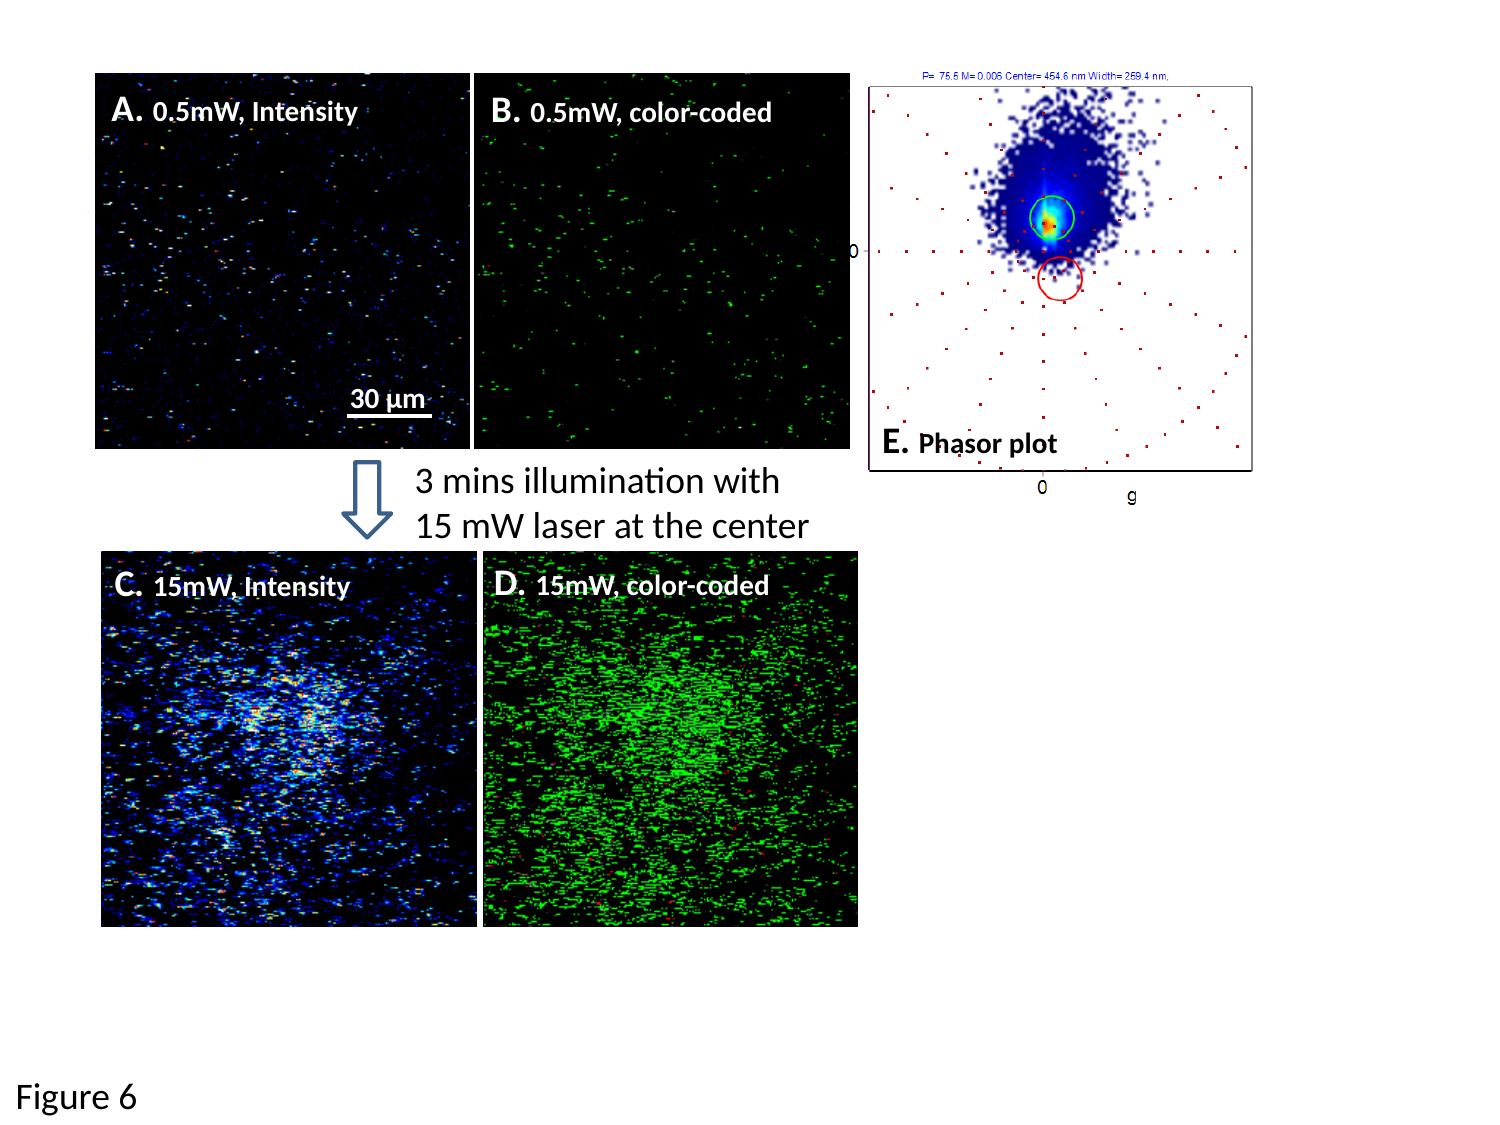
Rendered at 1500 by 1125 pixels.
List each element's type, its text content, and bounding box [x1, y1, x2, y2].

picture [482, 551, 859, 927]
picture [94, 73, 471, 449]
text_box [341, 460, 394, 540]
picture [474, 69, 1275, 530]
picture [101, 551, 477, 927]
text_box 3 mins illumination with 15 mW laser at the center [399, 457, 900, 554]
text_box Figure 6 [0, 1064, 153, 1125]
